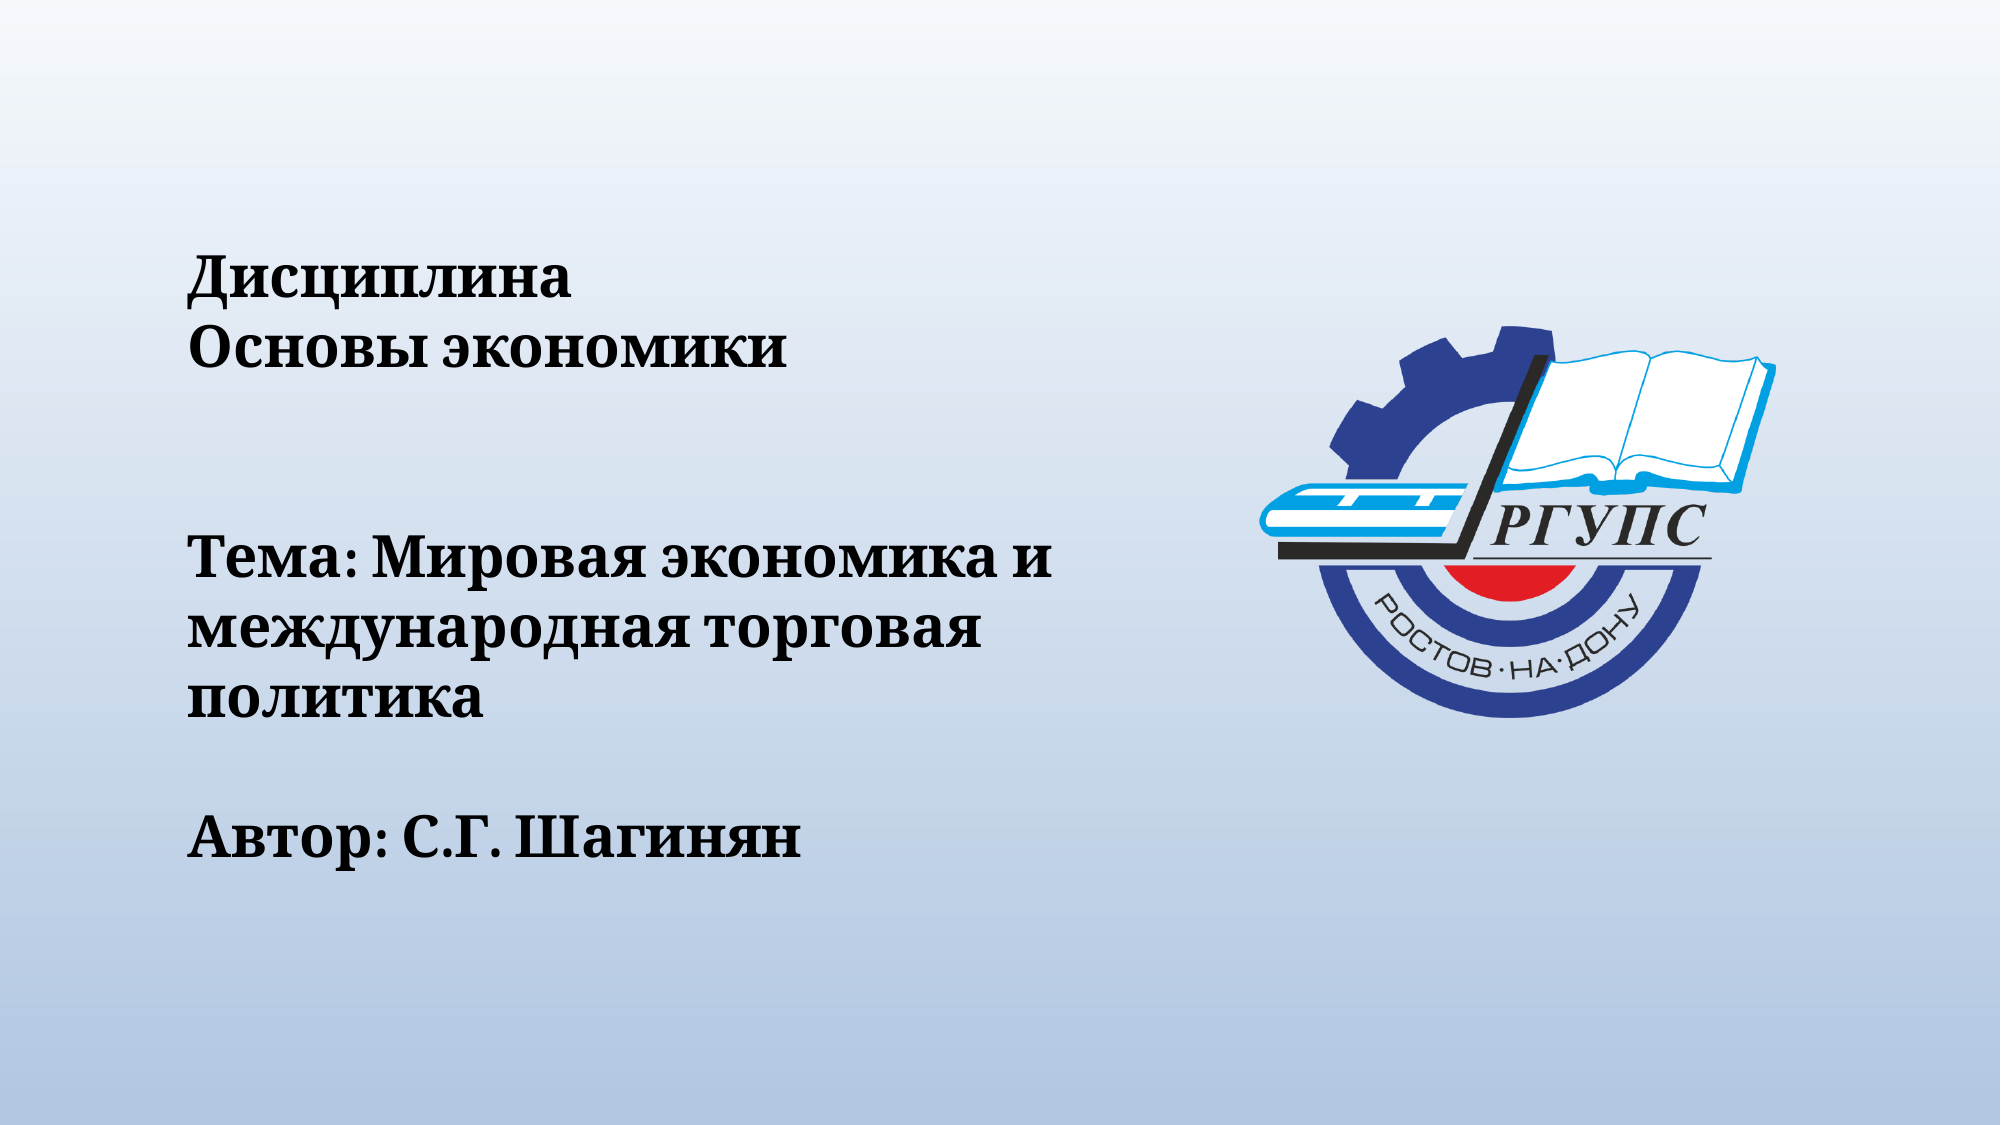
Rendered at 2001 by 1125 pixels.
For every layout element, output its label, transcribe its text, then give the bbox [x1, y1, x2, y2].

picture [1259, 326, 1776, 718]
picture [1722, 361, 1767, 479]
text_box Дисциплина Основы экономики Тема: Мировая экономика и международная торговая политика Автор: С.Г. Шагинян [173, 231, 1291, 877]
